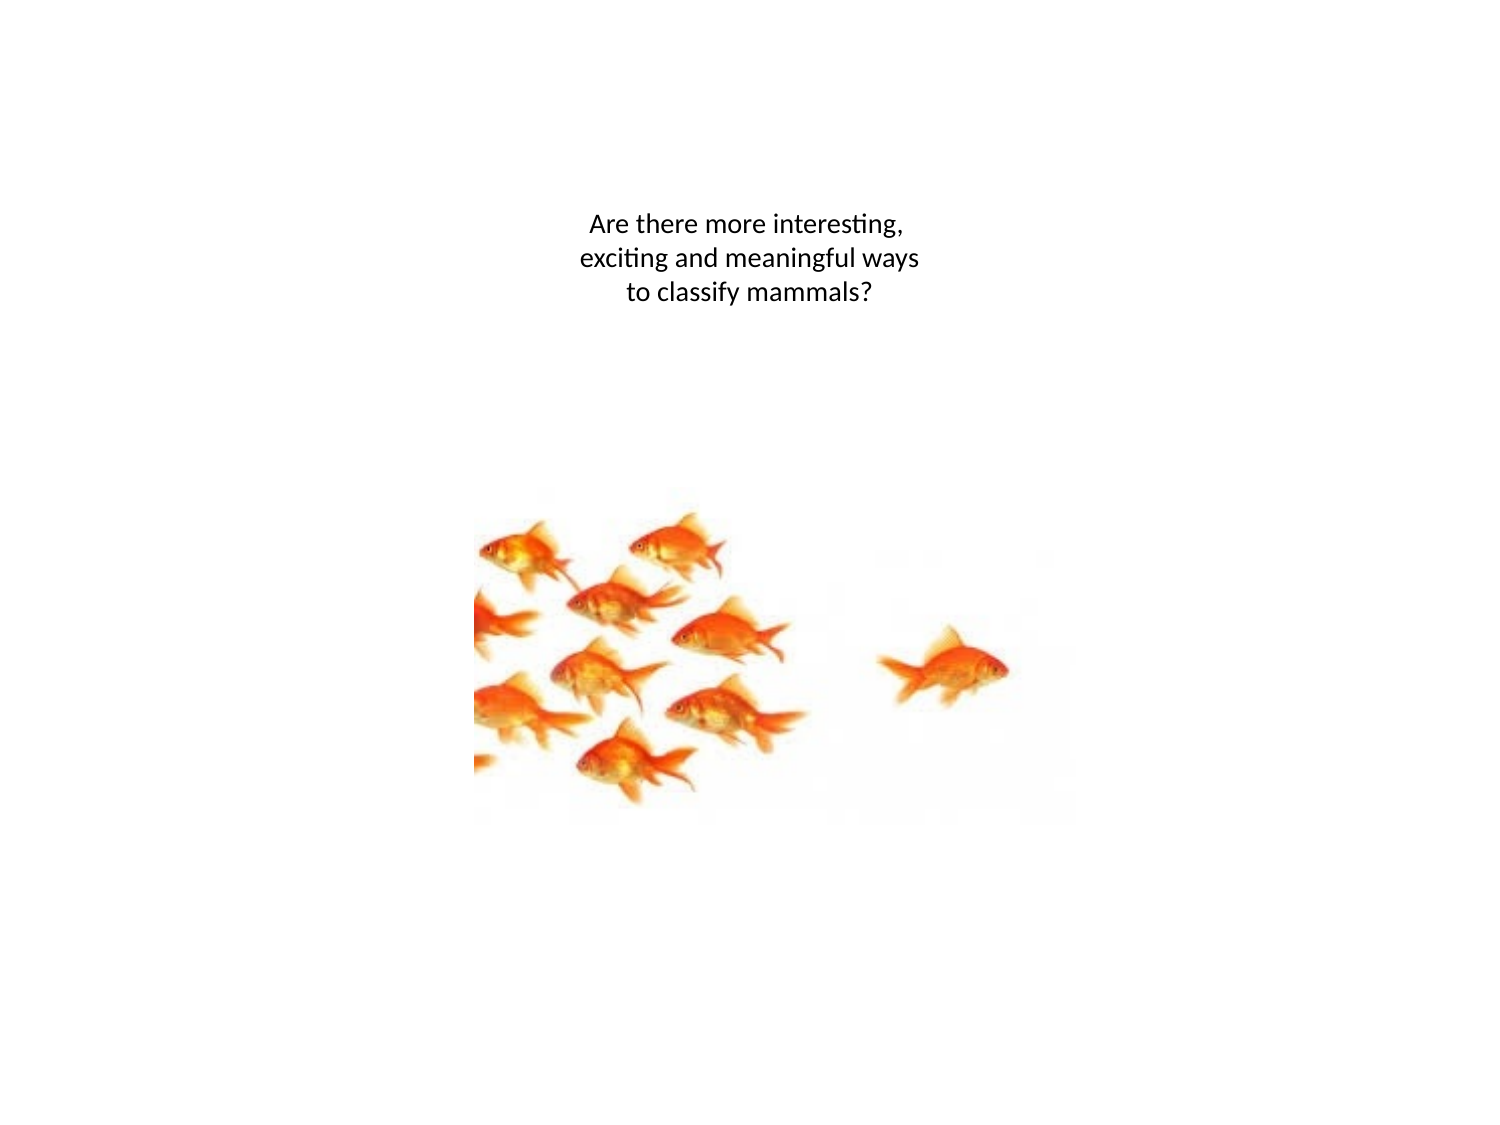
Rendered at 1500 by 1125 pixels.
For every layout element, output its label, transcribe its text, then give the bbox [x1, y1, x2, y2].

picture [474, 487, 1076, 826]
title Are there more interesting, exciting and meaningful ways to classify mammals? [75, 162, 1425, 350]
